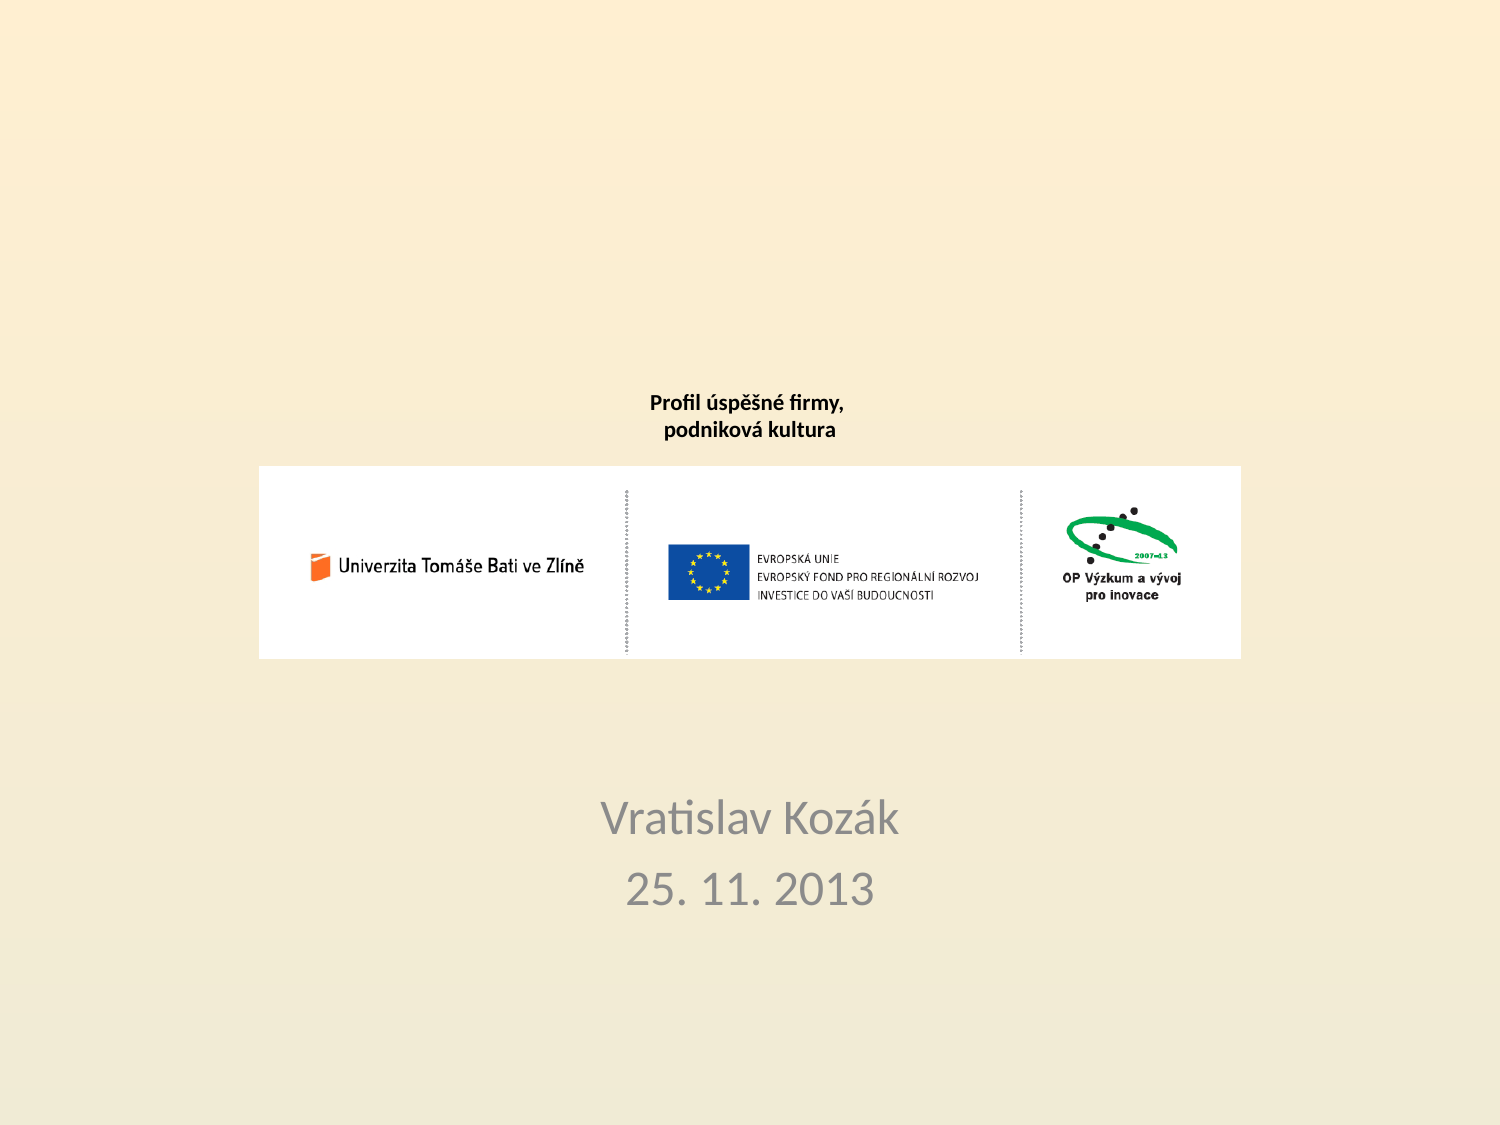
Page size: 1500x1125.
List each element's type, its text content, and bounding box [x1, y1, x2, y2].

title Profil úspěšné firmy, podniková kultura [112, 349, 1388, 591]
picture [259, 466, 1241, 659]
subtitle Vratislav Kozák 25. 11. 2013 [225, 637, 1275, 925]
